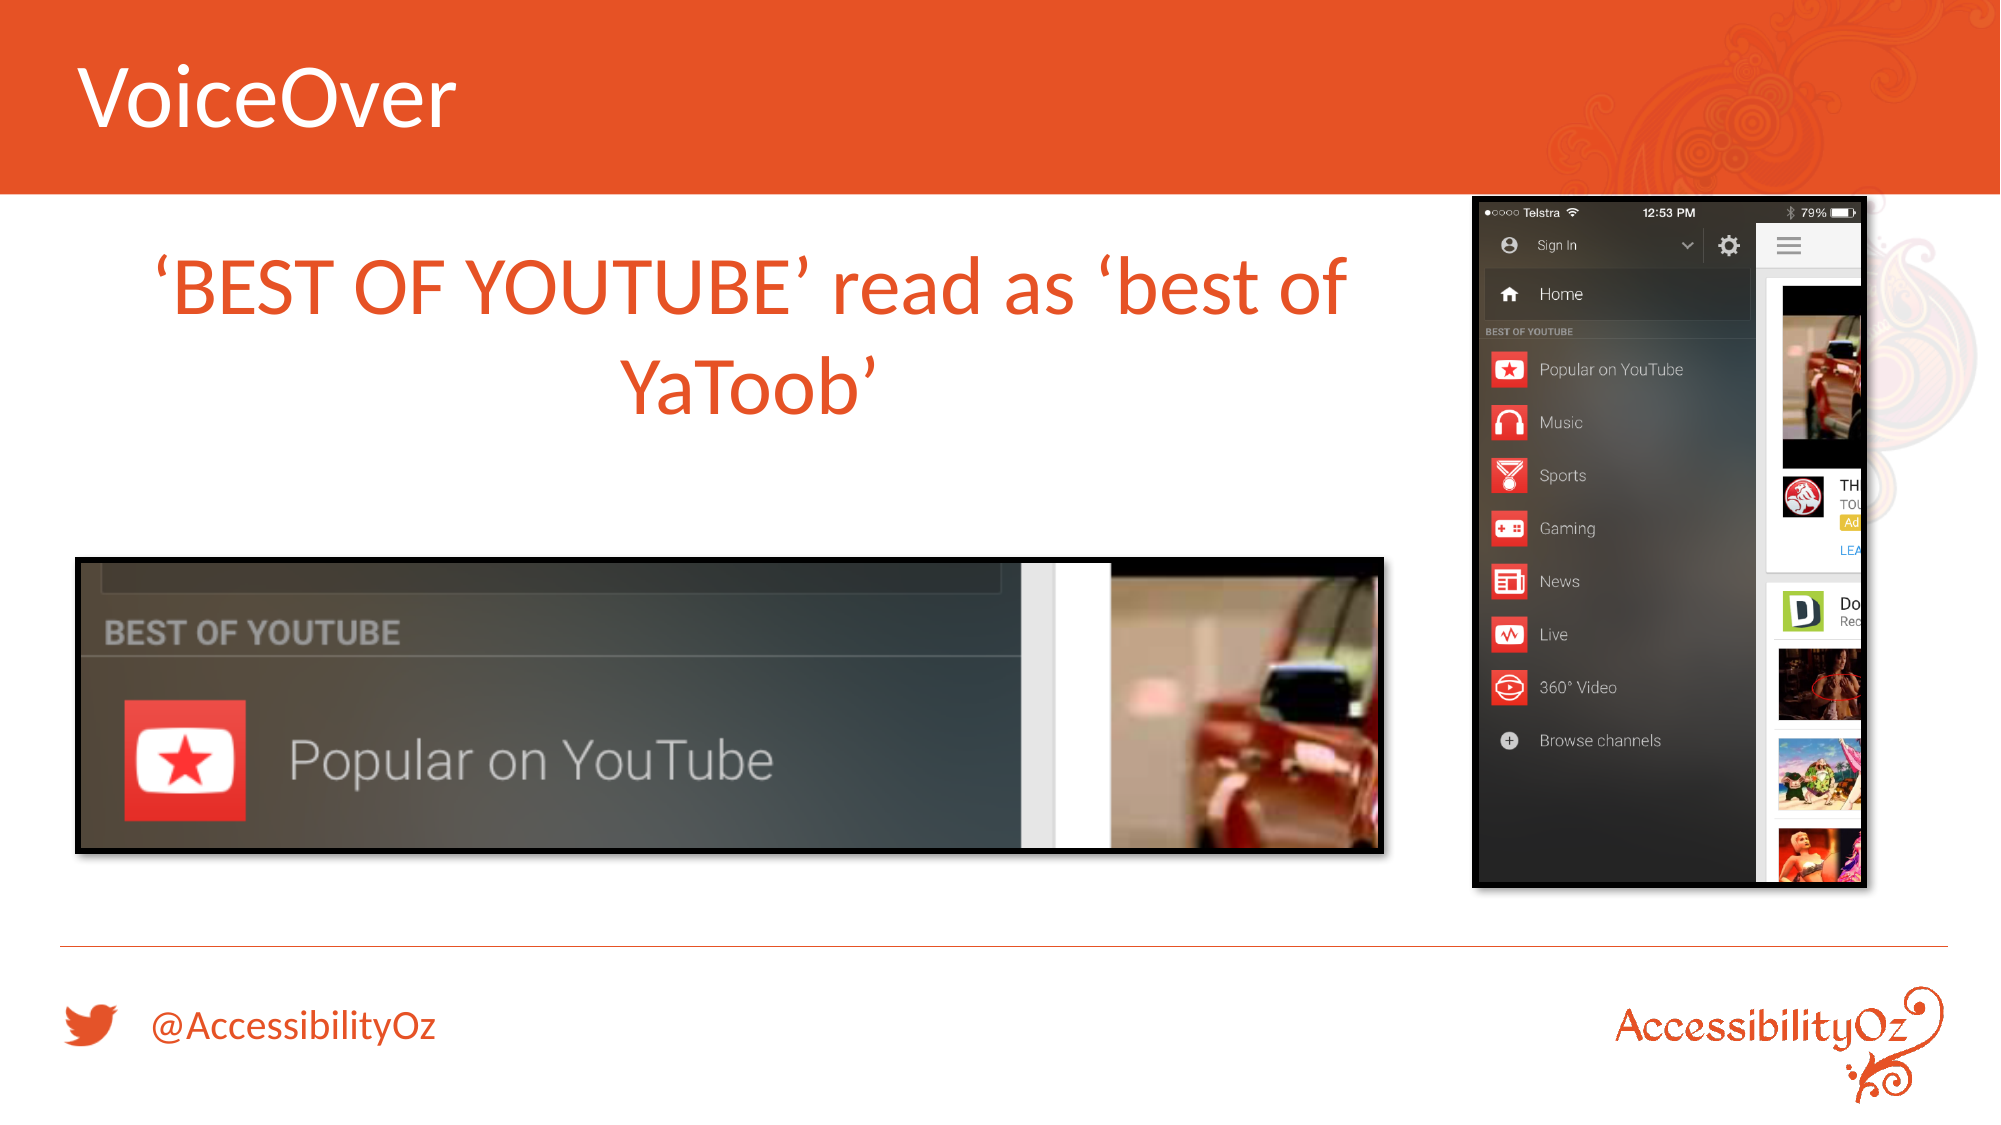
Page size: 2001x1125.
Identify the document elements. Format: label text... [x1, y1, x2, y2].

picture [60, 992, 122, 1054]
picture [1478, 202, 1861, 882]
subtitle ‘BEST OF YOUTUBE’ read as ‘best of YaToob’ [62, 223, 1439, 904]
title VoiceOver [62, 35, 1944, 155]
picture [80, 563, 1378, 848]
picture [1582, 946, 1976, 1125]
